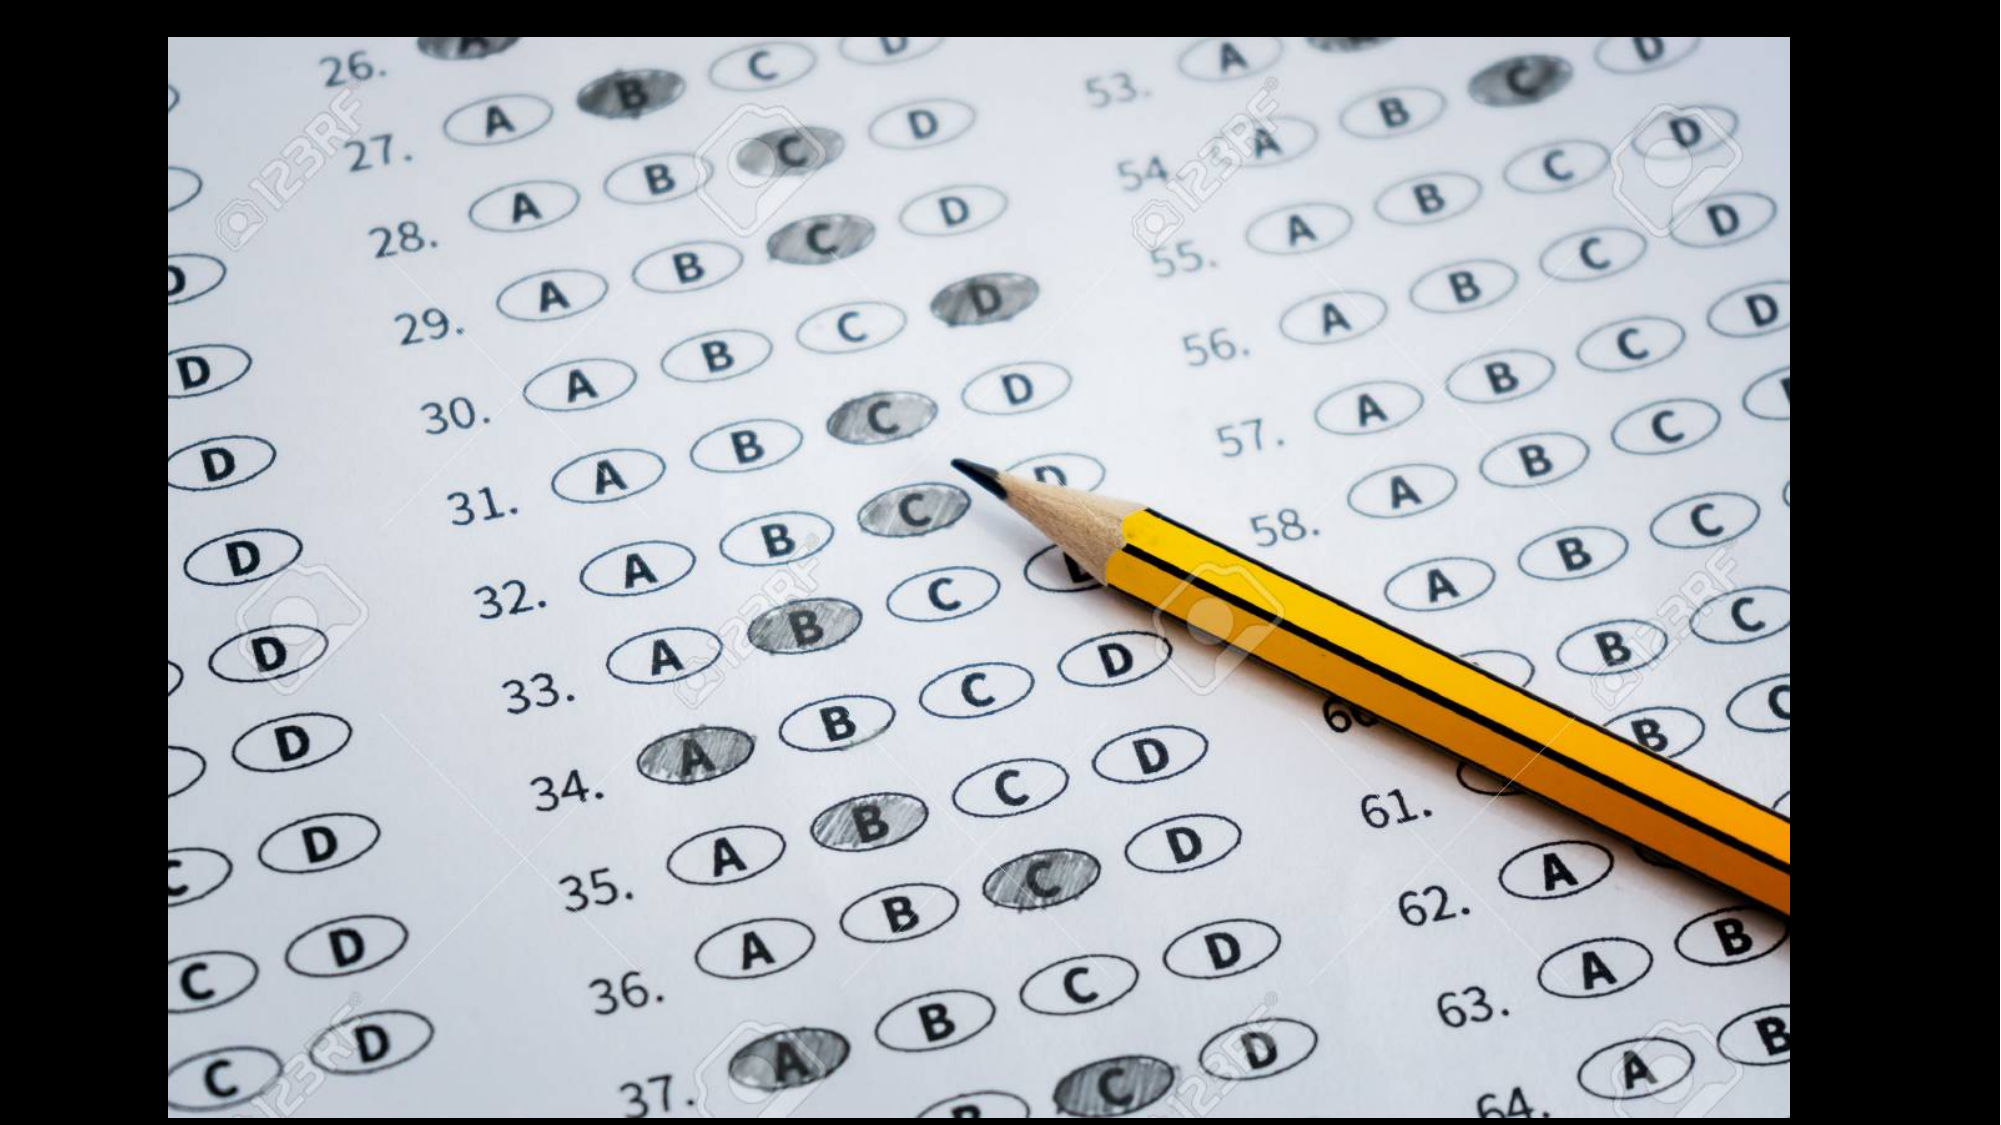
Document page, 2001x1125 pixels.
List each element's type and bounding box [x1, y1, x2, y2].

list [167, 37, 1790, 1118]
